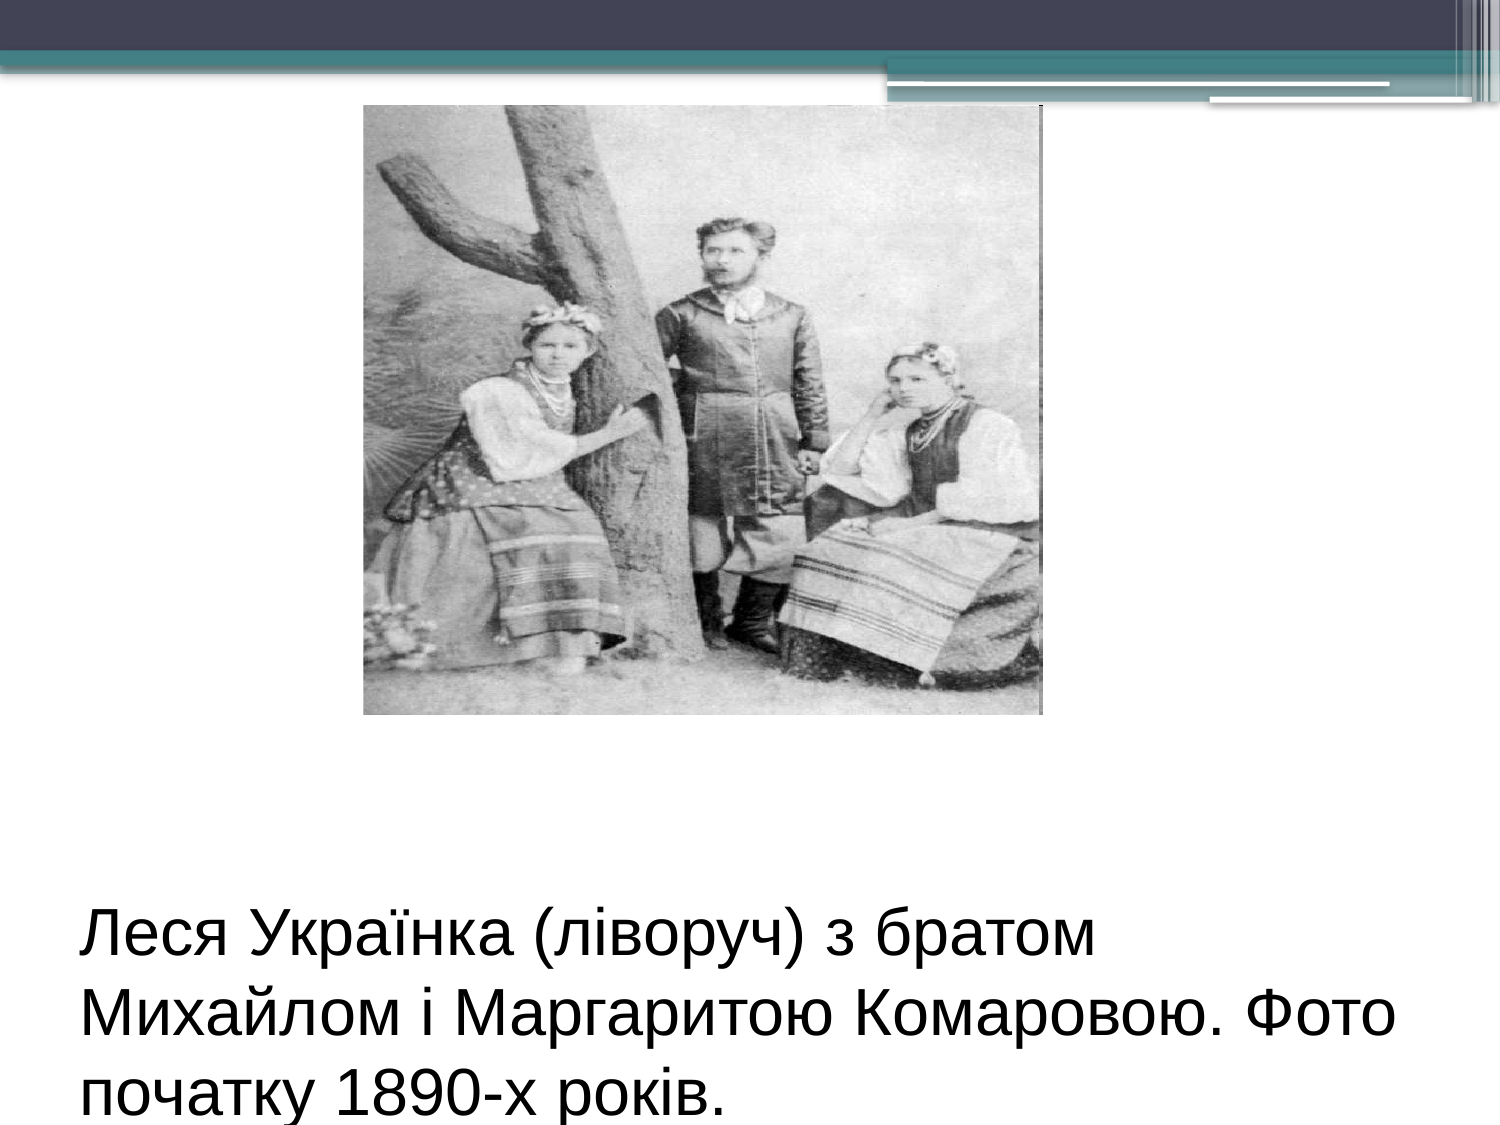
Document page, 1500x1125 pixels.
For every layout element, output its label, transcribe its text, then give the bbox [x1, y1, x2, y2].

text_box [363, 105, 1043, 715]
title Леся Українка (ліворуч) з братом Михайлом і Маргаритою Комаровою. Фото початку 1890-х років. [64, 881, 1415, 1069]
